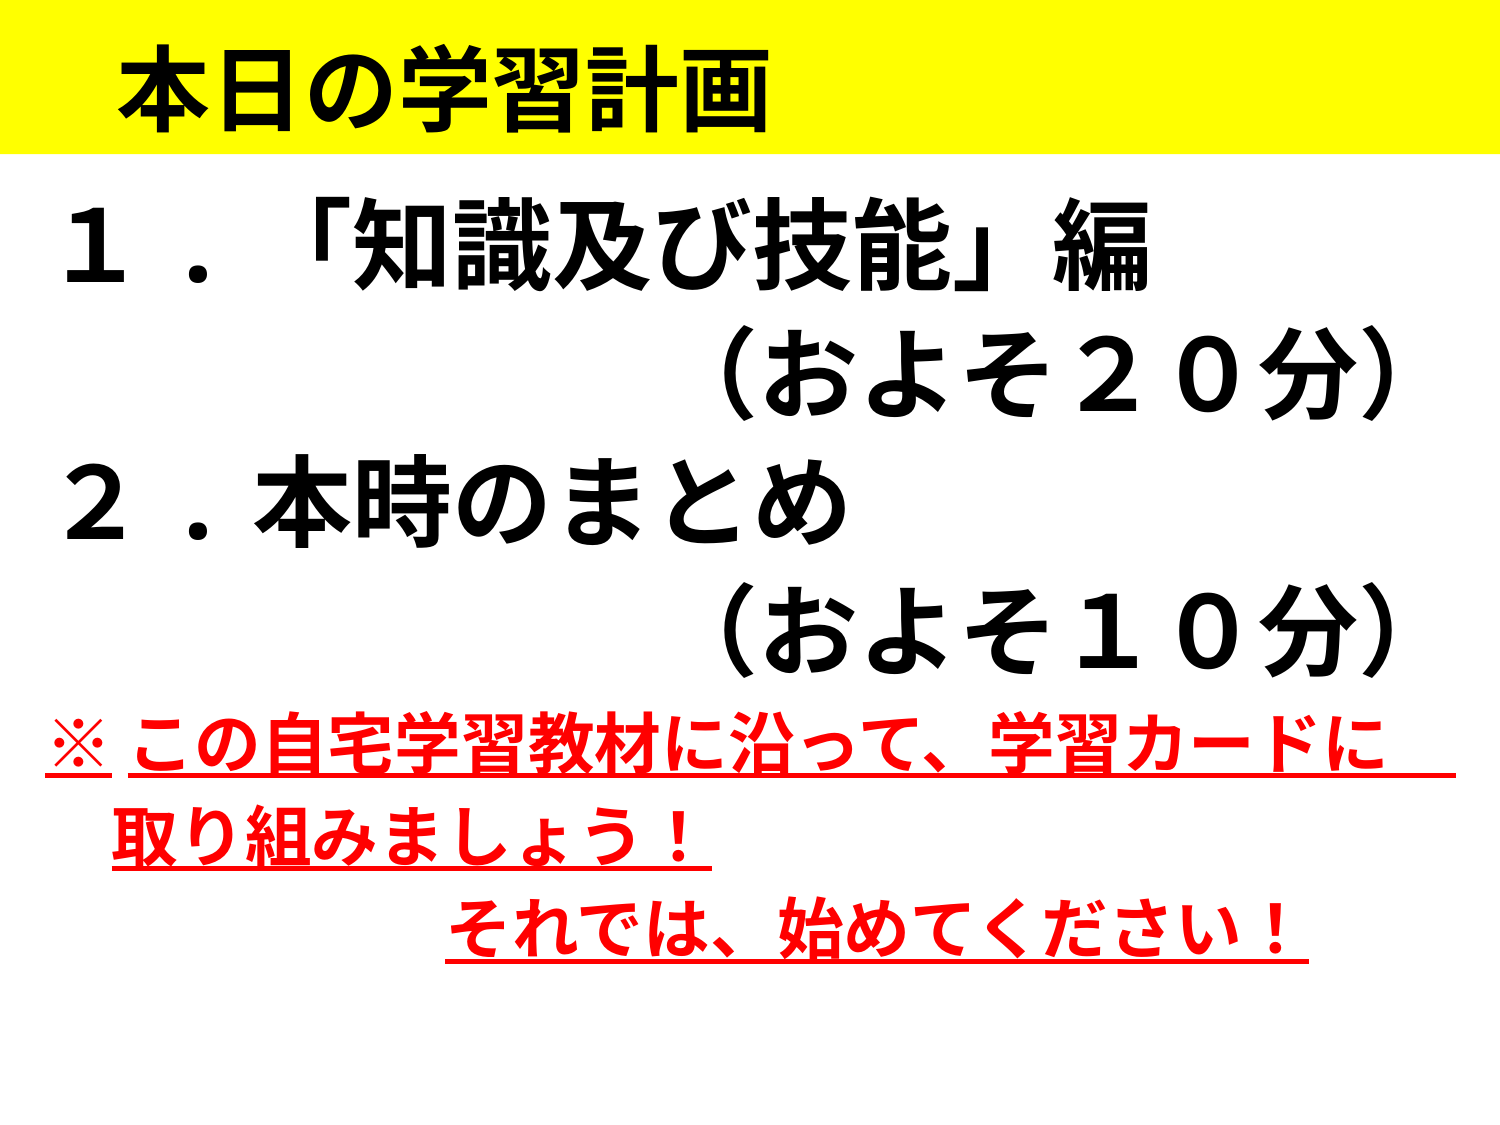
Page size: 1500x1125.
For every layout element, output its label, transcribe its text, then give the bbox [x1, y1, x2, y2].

list １.「知識及び技能」編 （およそ２０分） ２.本時のまとめ （およそ１０分） ※この自宅学習教材に沿って、学習カードに 取り組みましょう！ それでは、始めてください！ [30, 188, 1474, 1062]
title 本日の学習計画 [101, 34, 1396, 155]
text_box [0, 0, 1500, 155]
